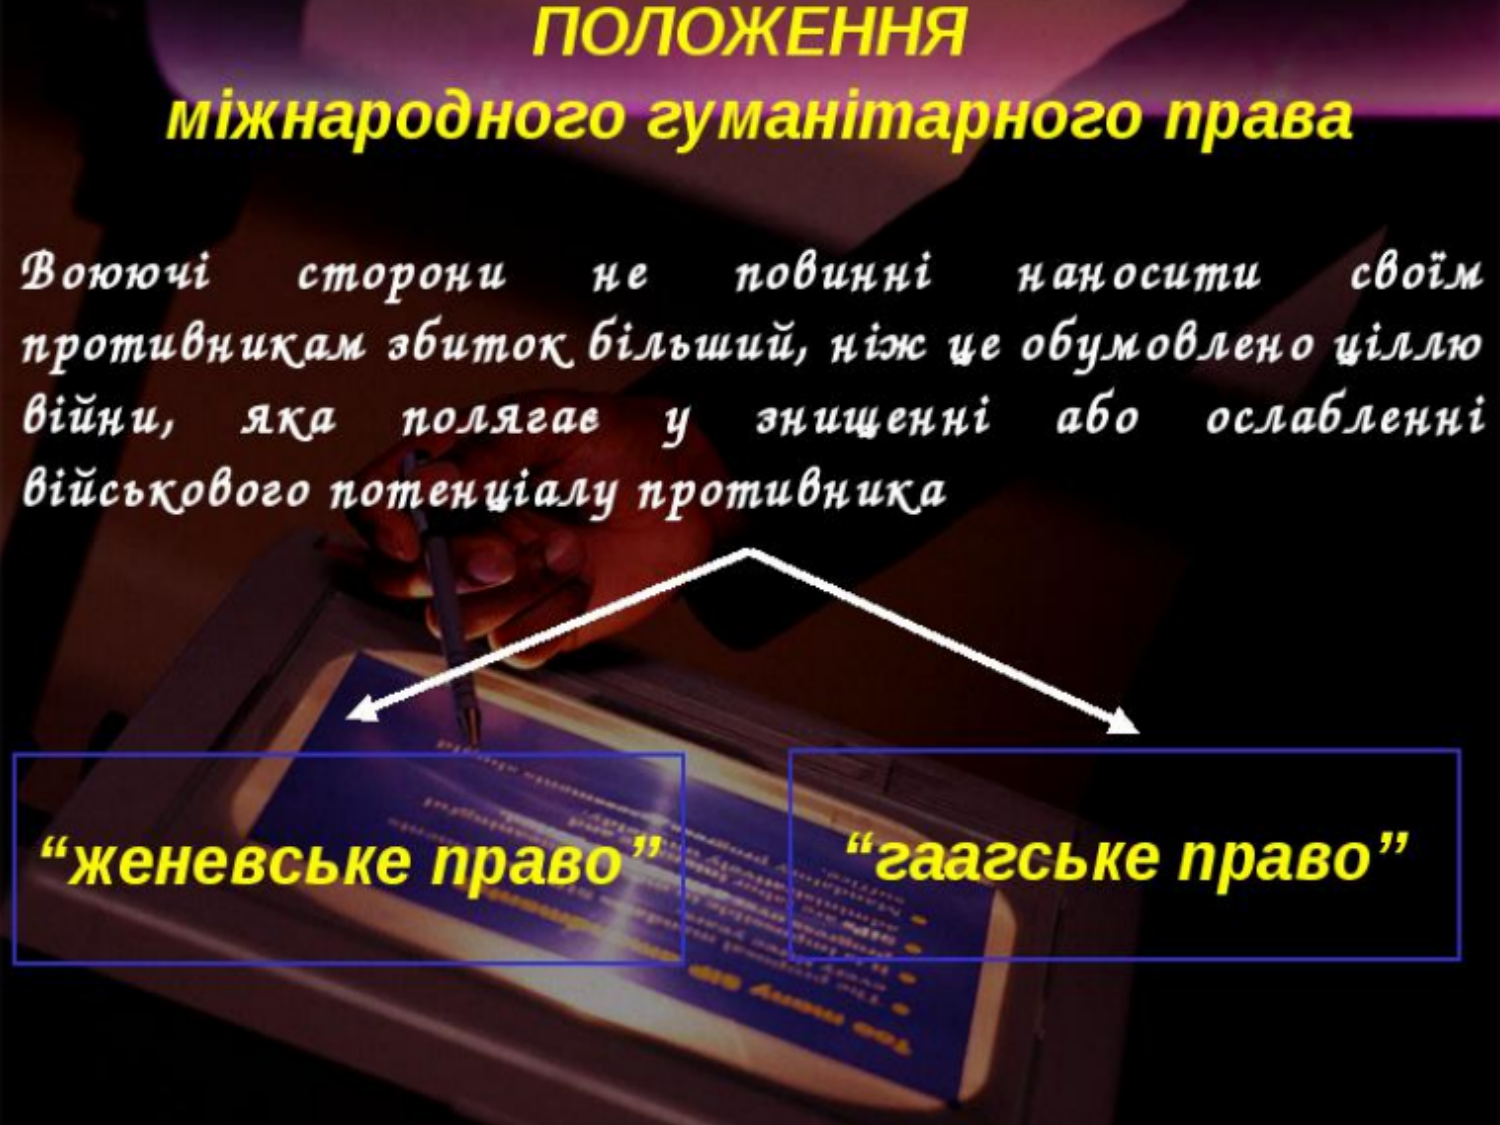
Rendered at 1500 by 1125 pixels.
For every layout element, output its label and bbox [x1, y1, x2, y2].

list [0, 0, 1500, 1125]
